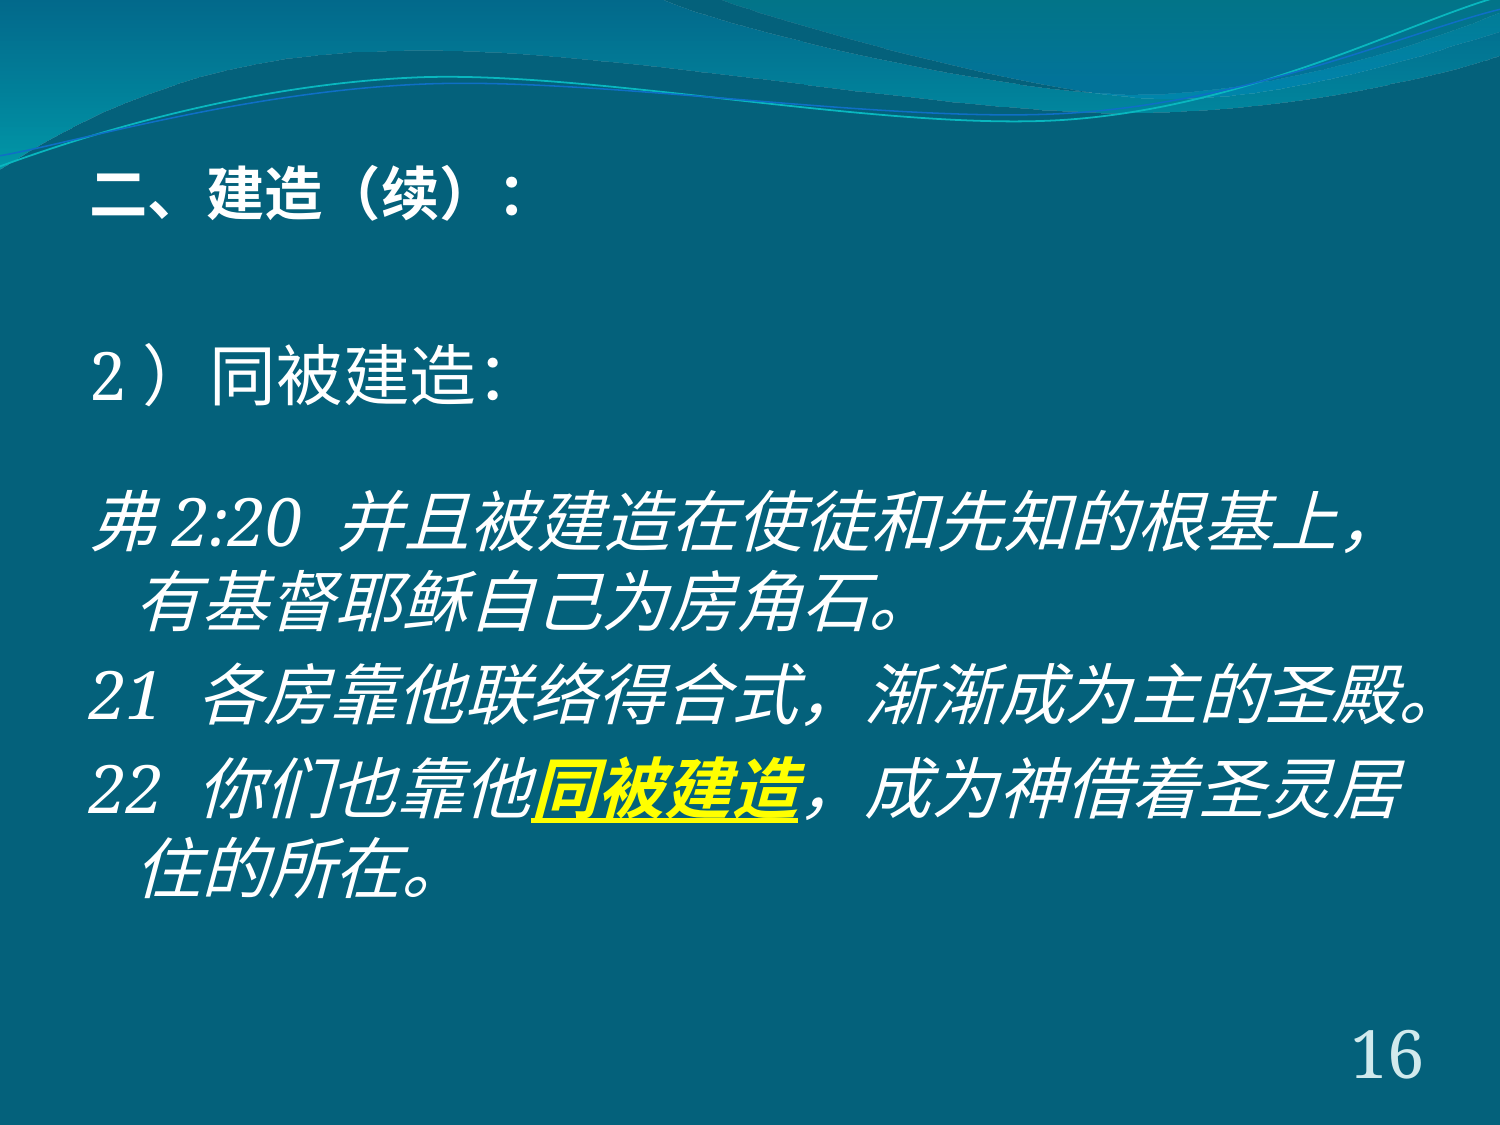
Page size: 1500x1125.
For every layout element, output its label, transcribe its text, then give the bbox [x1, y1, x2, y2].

slide_number 16 [1299, 1042, 1425, 1103]
list 二、建造（续）： 2）同被建造： 弗2:20 并且被建造在使徒和先知的根基上，有基督耶稣自己为房角石。 21 各房靠他联络得合式，渐渐成为主的圣殿。 22 你们也靠他同被建造，成为神借着圣灵居住的所在。 [75, 149, 1450, 1075]
